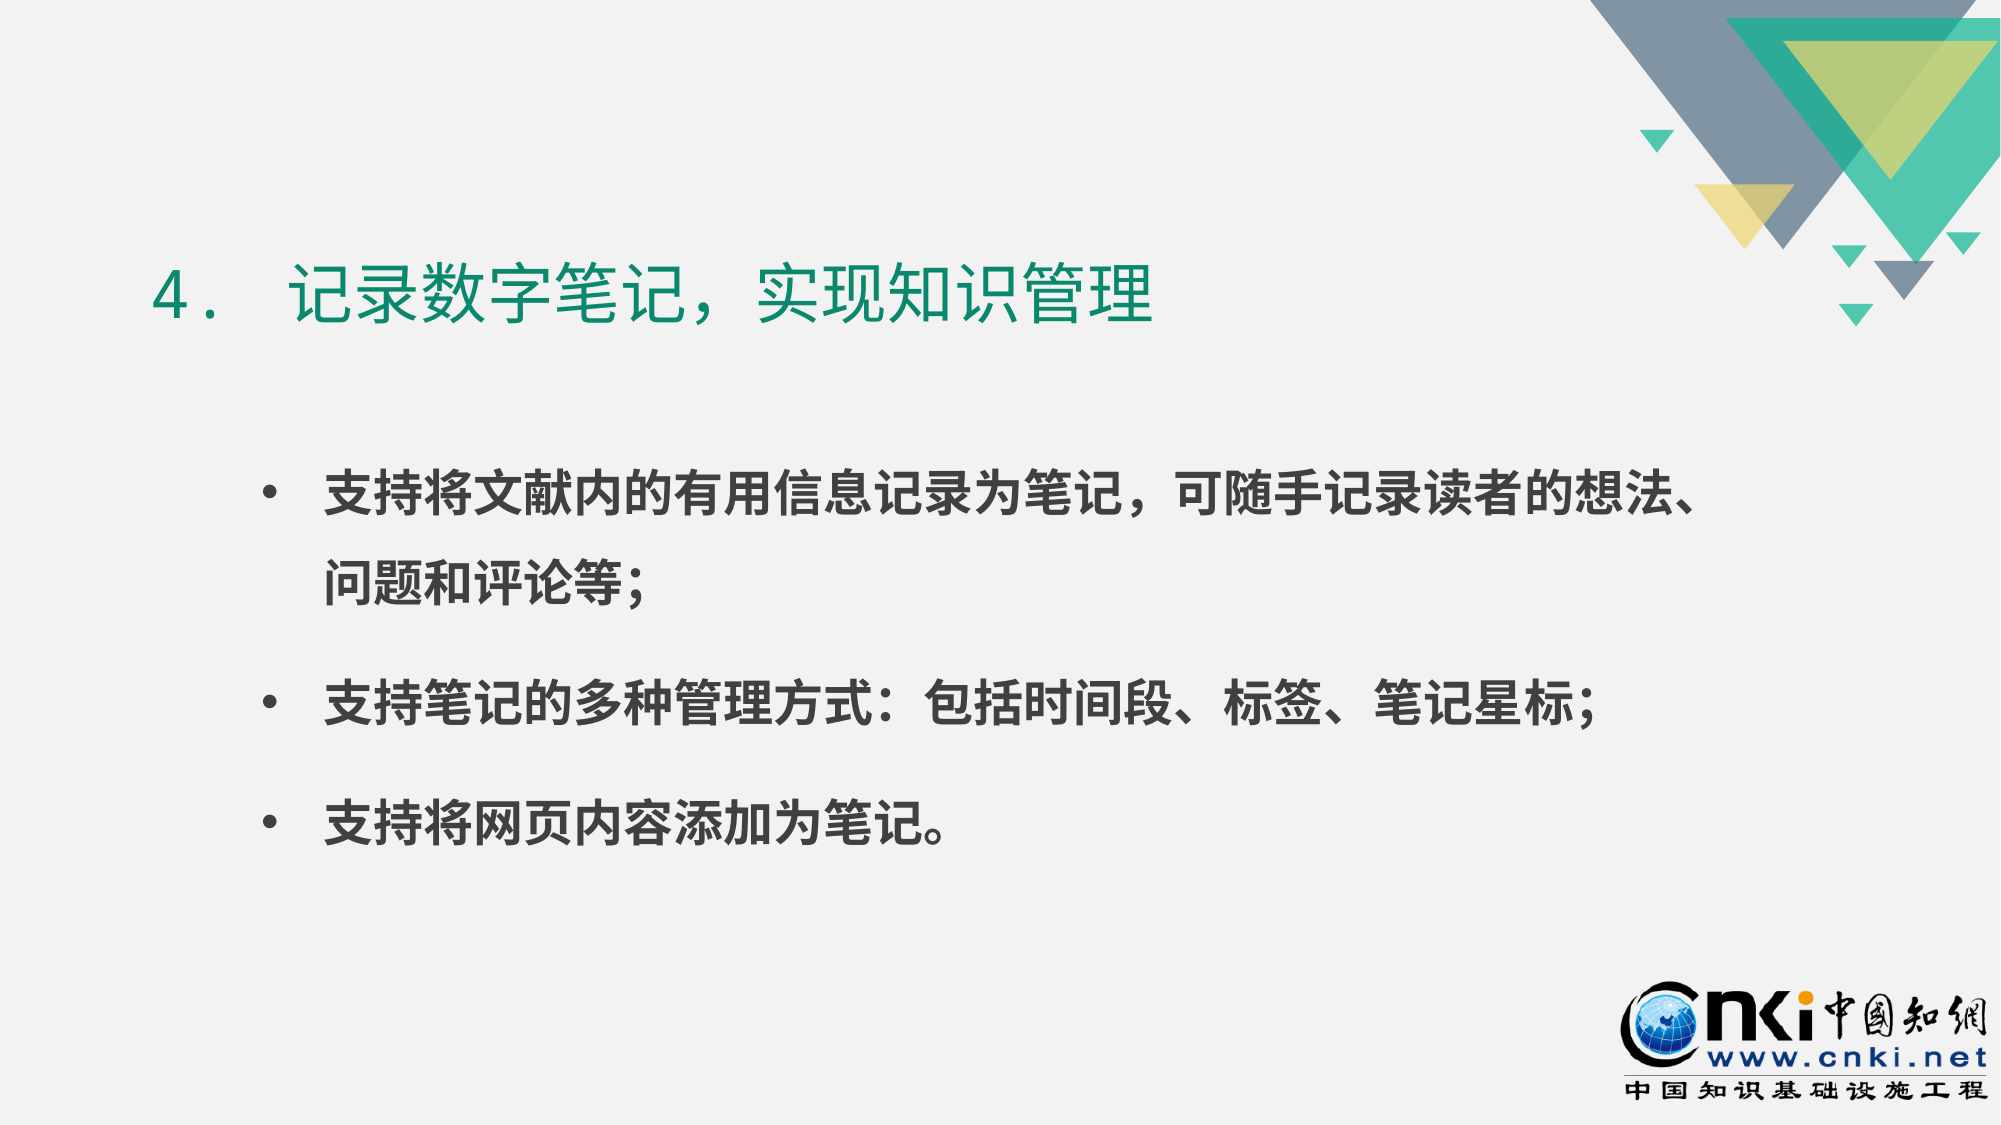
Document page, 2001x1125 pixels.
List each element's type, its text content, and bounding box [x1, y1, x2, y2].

text_box 支持将文献内的有用信息记录为笔记，可随手记录读者的想法、问题和评论等； 支持笔记的多种管理方式：包括时间段、标签、笔记星标； 支持将网页内容添加为笔记。 [246, 423, 1779, 859]
picture [1589, 958, 2001, 1125]
text_box 4. 记录数字笔记，实现知识管理 [136, 244, 1226, 340]
